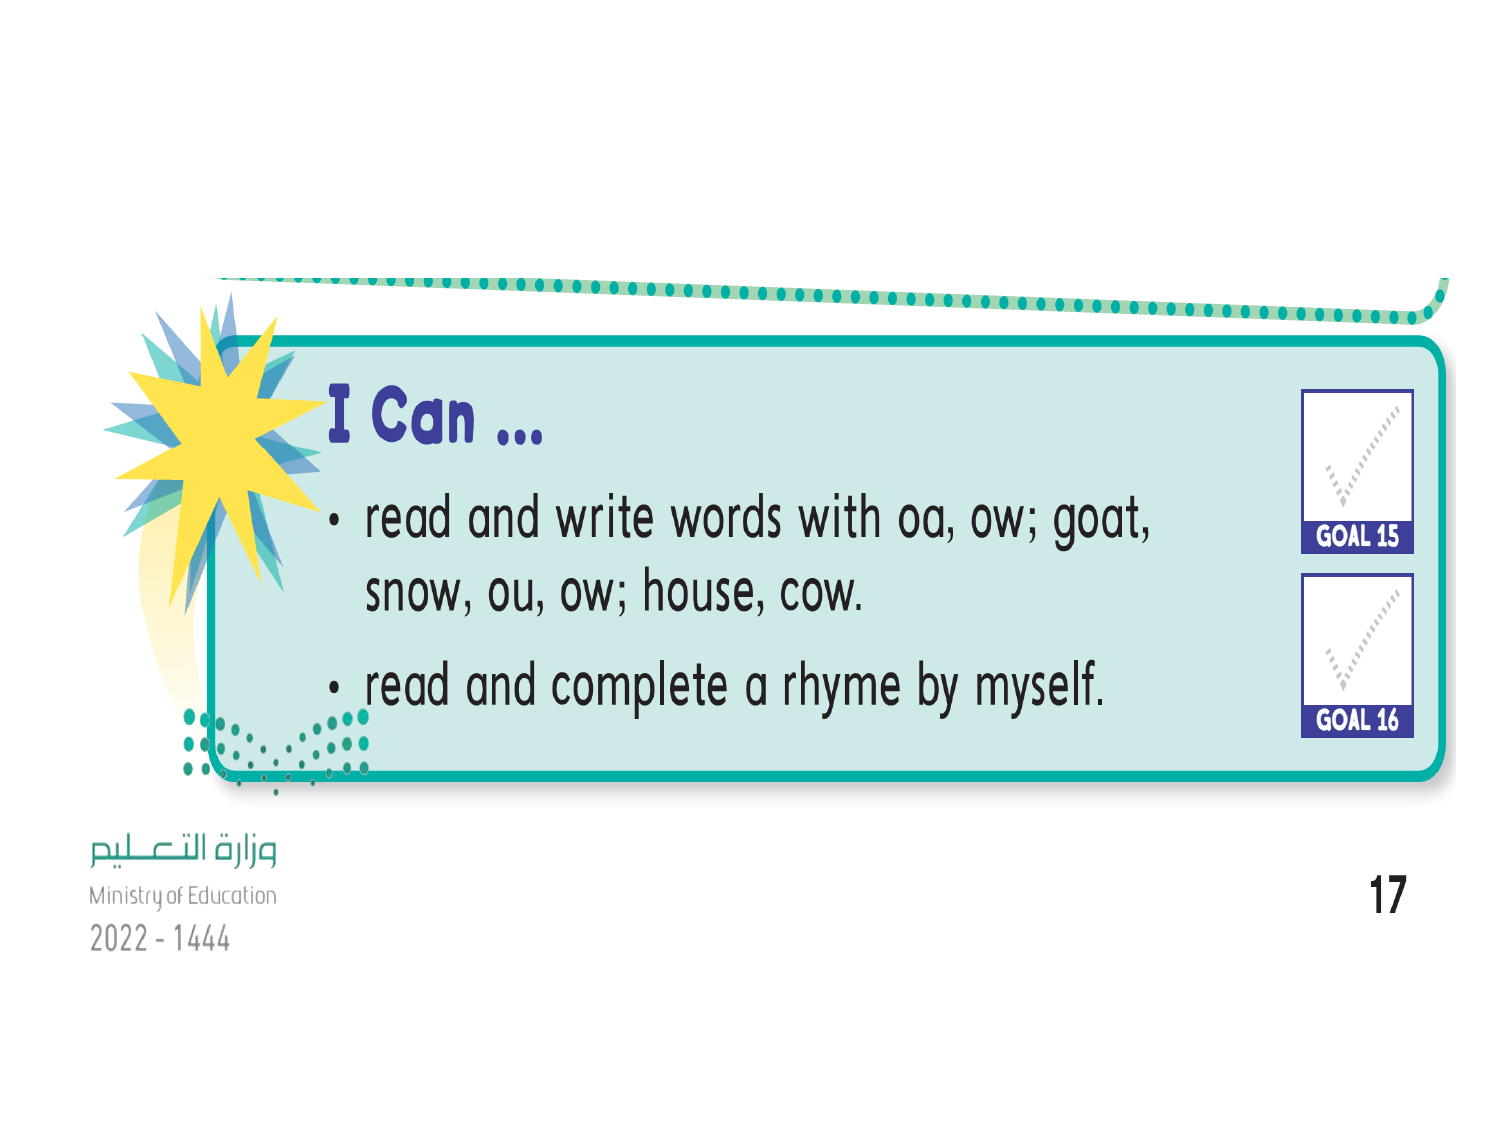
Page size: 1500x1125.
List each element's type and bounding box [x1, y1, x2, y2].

picture [43, 278, 1456, 959]
